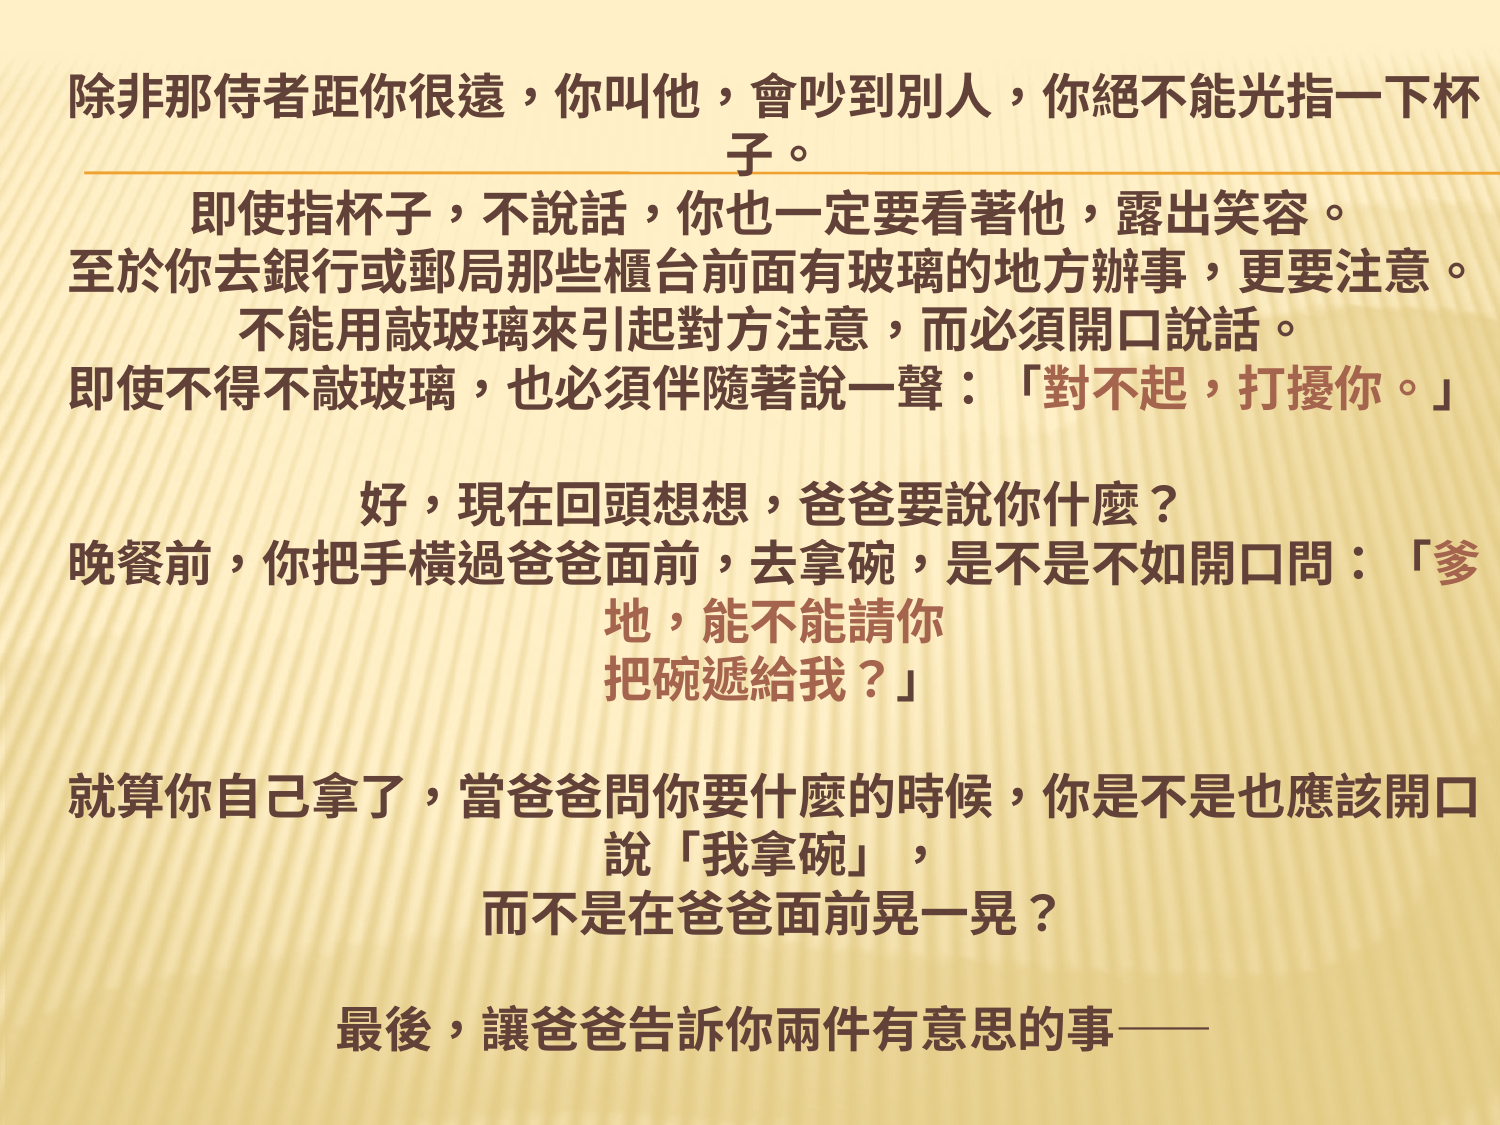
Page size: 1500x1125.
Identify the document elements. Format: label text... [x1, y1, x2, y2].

list 除非那侍者距你很遠，你叫他，會吵到別人，你絕不能光指一下杯子。 即使指杯子，不說話，你也一定要看著他，露出笑容。 至於你去銀行或郵局那些櫃台前面有玻璃的地方辦事，更要注意。 不能用敲玻璃來引起對方注意，而必須開口說話。 即使不得不敲玻璃，也必須伴隨著說一聲：「對不起，打擾你。」 好，現在回頭想想，爸爸要說你什麼？ 晚餐前，你把手橫過爸爸面前，去拿碗，是不是不如開口問：「爹地，能不能請你 把碗遞給我？」 就算你自己拿了，當爸爸問你要什麼的時候，你是不是也應該開口說「我拿碗」， 而不是在爸爸面前晃一晃？ 最後，讓爸爸告訴你兩件有意思的事—— [0, 0, 1500, 1125]
